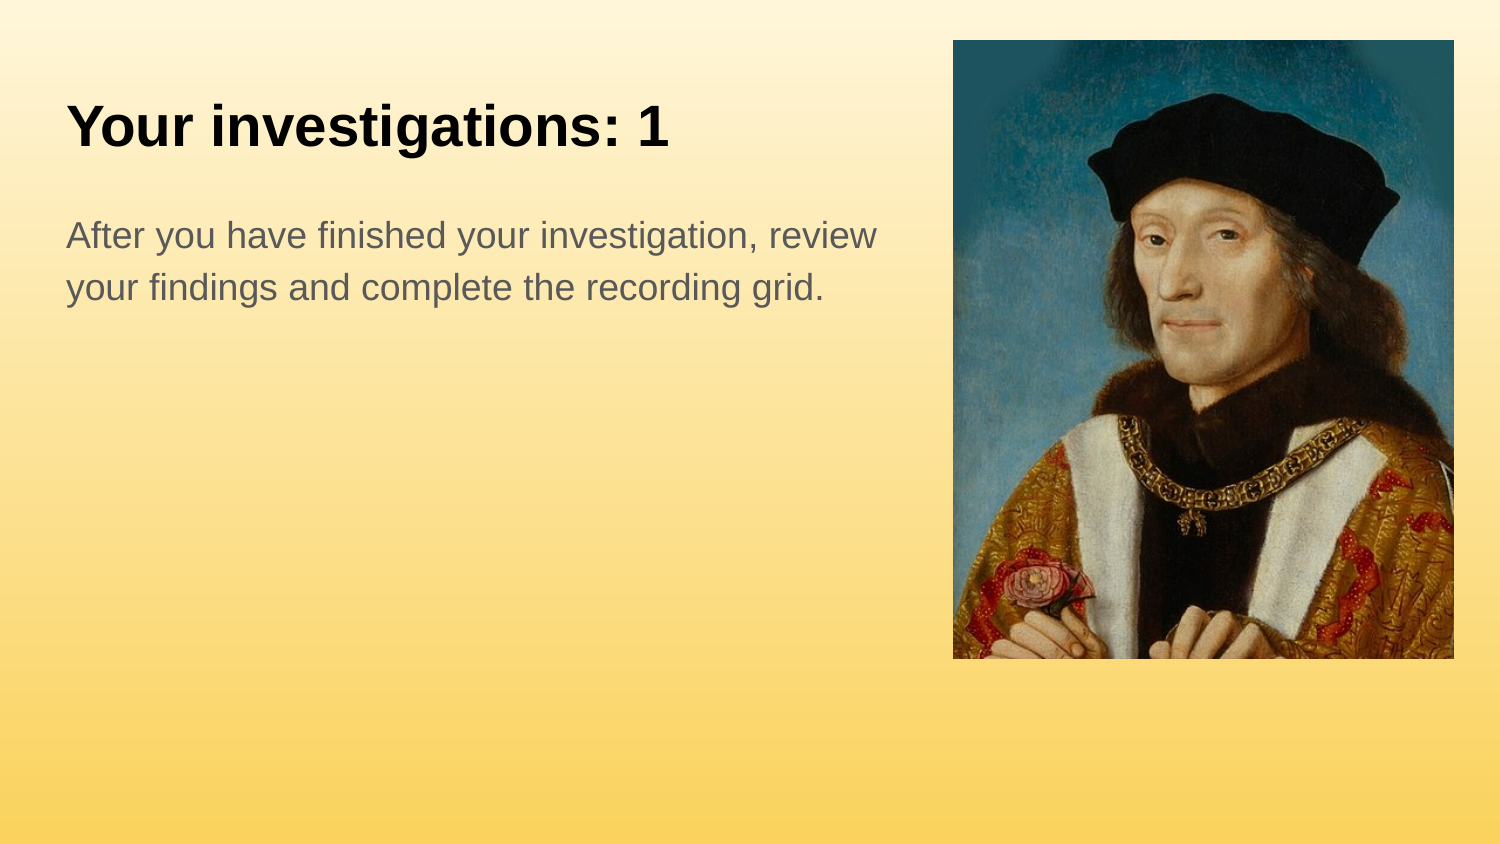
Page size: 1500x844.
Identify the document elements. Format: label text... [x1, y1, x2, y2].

list After you have finished your investigation, review your findings and complete the recording grid. [51, 189, 938, 820]
picture [953, 40, 1454, 659]
title Your investigations: 1 [51, 72, 948, 167]
